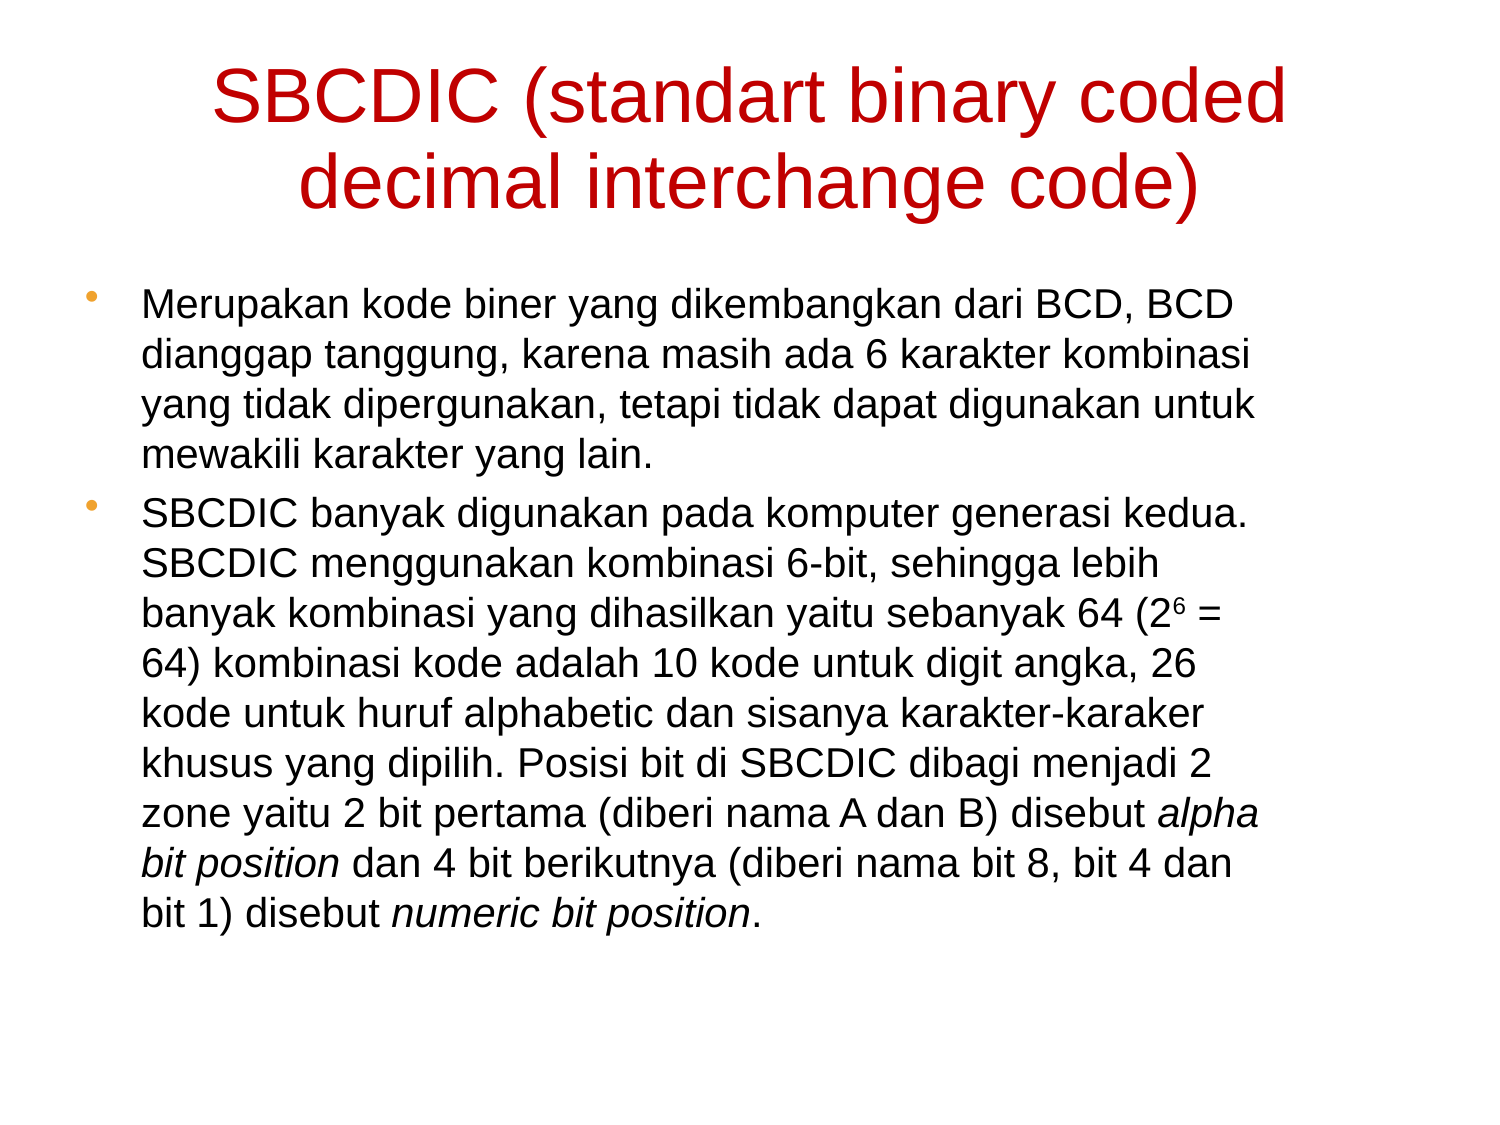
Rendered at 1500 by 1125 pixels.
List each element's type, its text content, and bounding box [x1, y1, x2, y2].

list Merupakan kode biner yang dikembangkan dari BCD, BCD dianggap tanggung, karena masih ada 6 karakter kombinasi yang tidak dipergunakan, tetapi tidak dapat digunakan untuk mewakili karakter yang lain. SBCDIC banyak digunakan pada komputer generasi kedua. SBCDIC menggunakan kombinasi 6-bit, sehingga lebih banyak kombinasi yang dihasilkan yaitu sebanyak 64 (26 = 64) kombinasi kode adalah 10 kode untuk digit angka, 26 kode untuk huruf alphabetic dan sisanya karakter-karaker khusus yang dipilih. Posisi bit di SBCDIC dibagi menjadi 2 zone yaitu 2 bit pertama (diberi nama A dan B) disebut alpha bit position dan 4 bit berikutnya (diberi nama bit 8, bit 4 dan bit 1) disebut numeric bit position. [69, 269, 1301, 1076]
title SBCDIC (standart binary coded decimal interchange code) [74, 44, 1426, 233]
